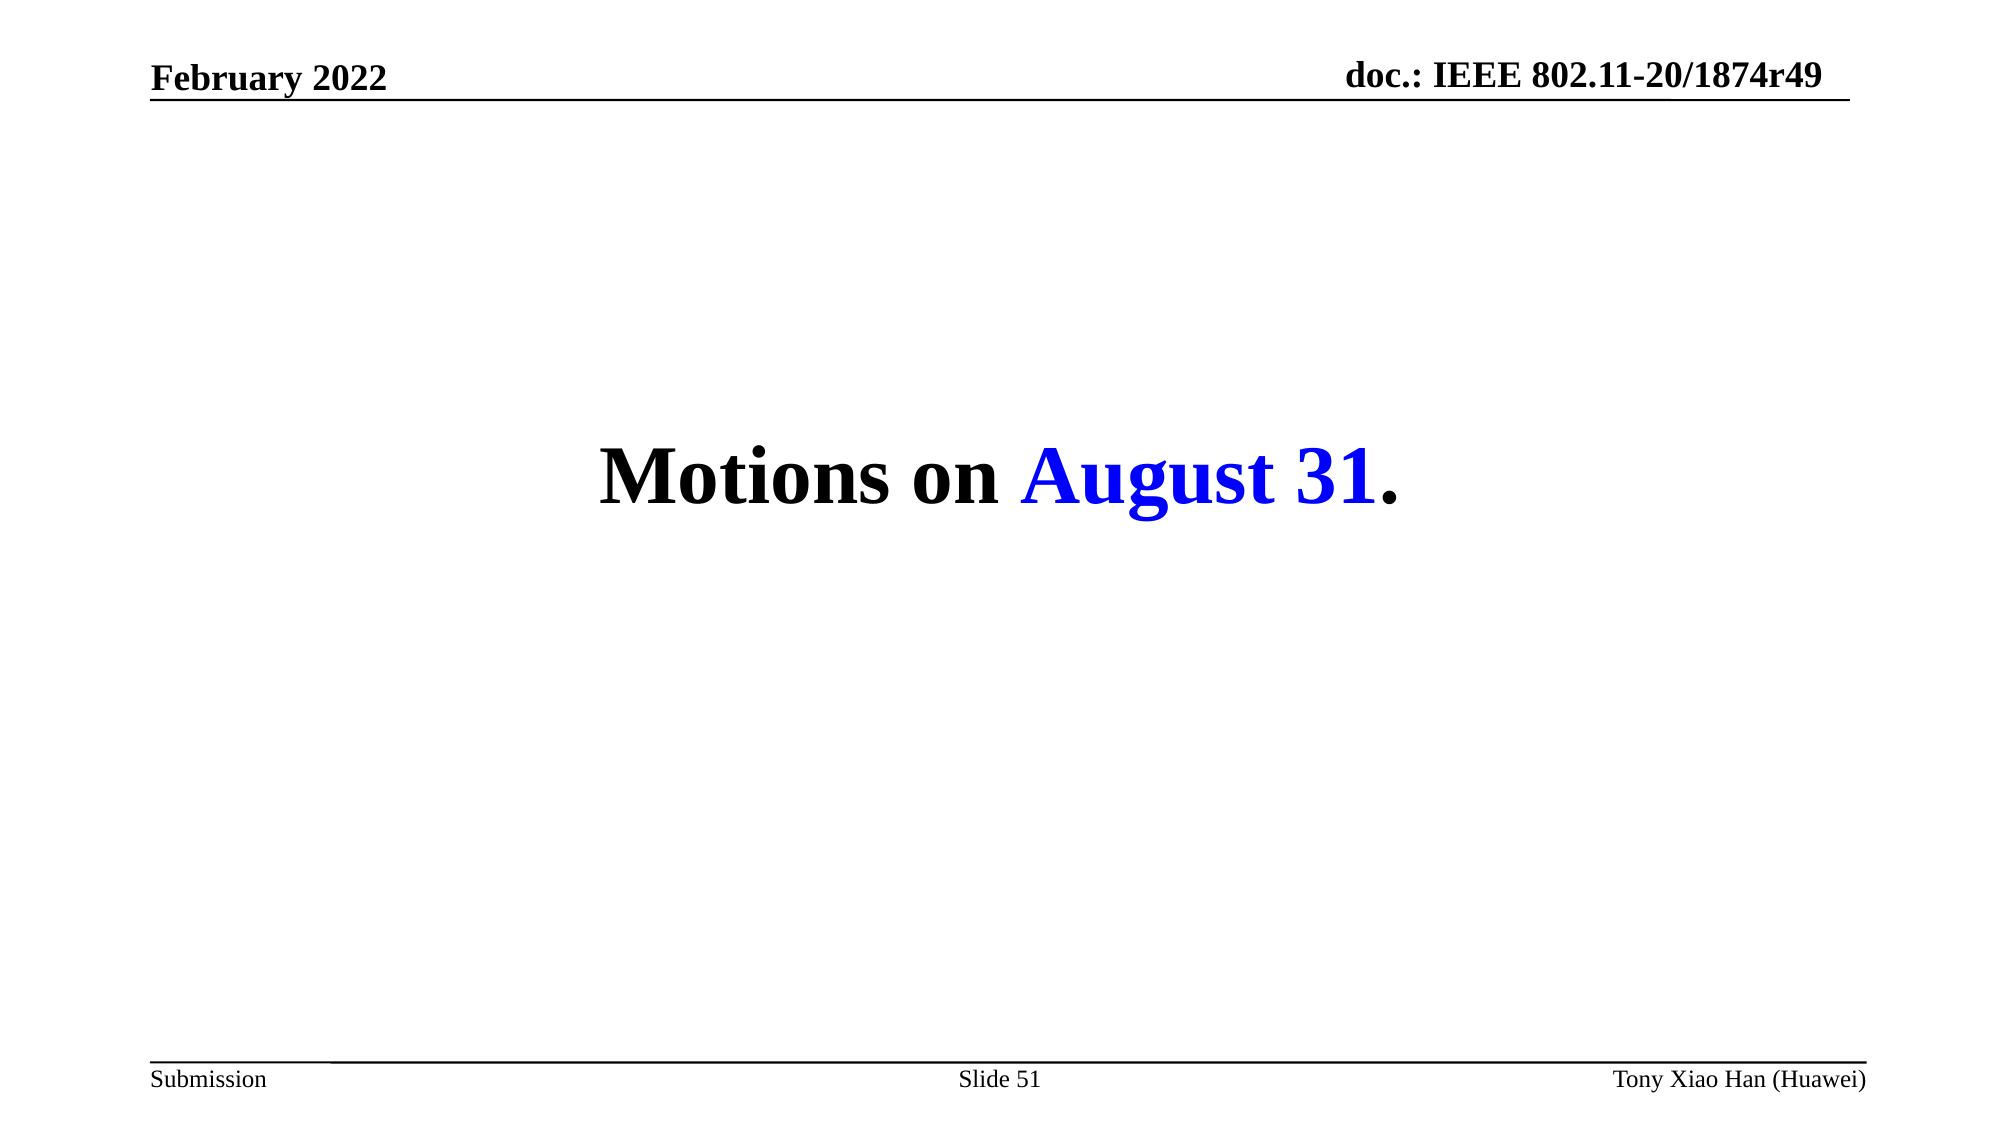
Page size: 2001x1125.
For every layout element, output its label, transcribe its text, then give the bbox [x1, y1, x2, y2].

text_box Motions on August 31. [362, 412, 1638, 950]
